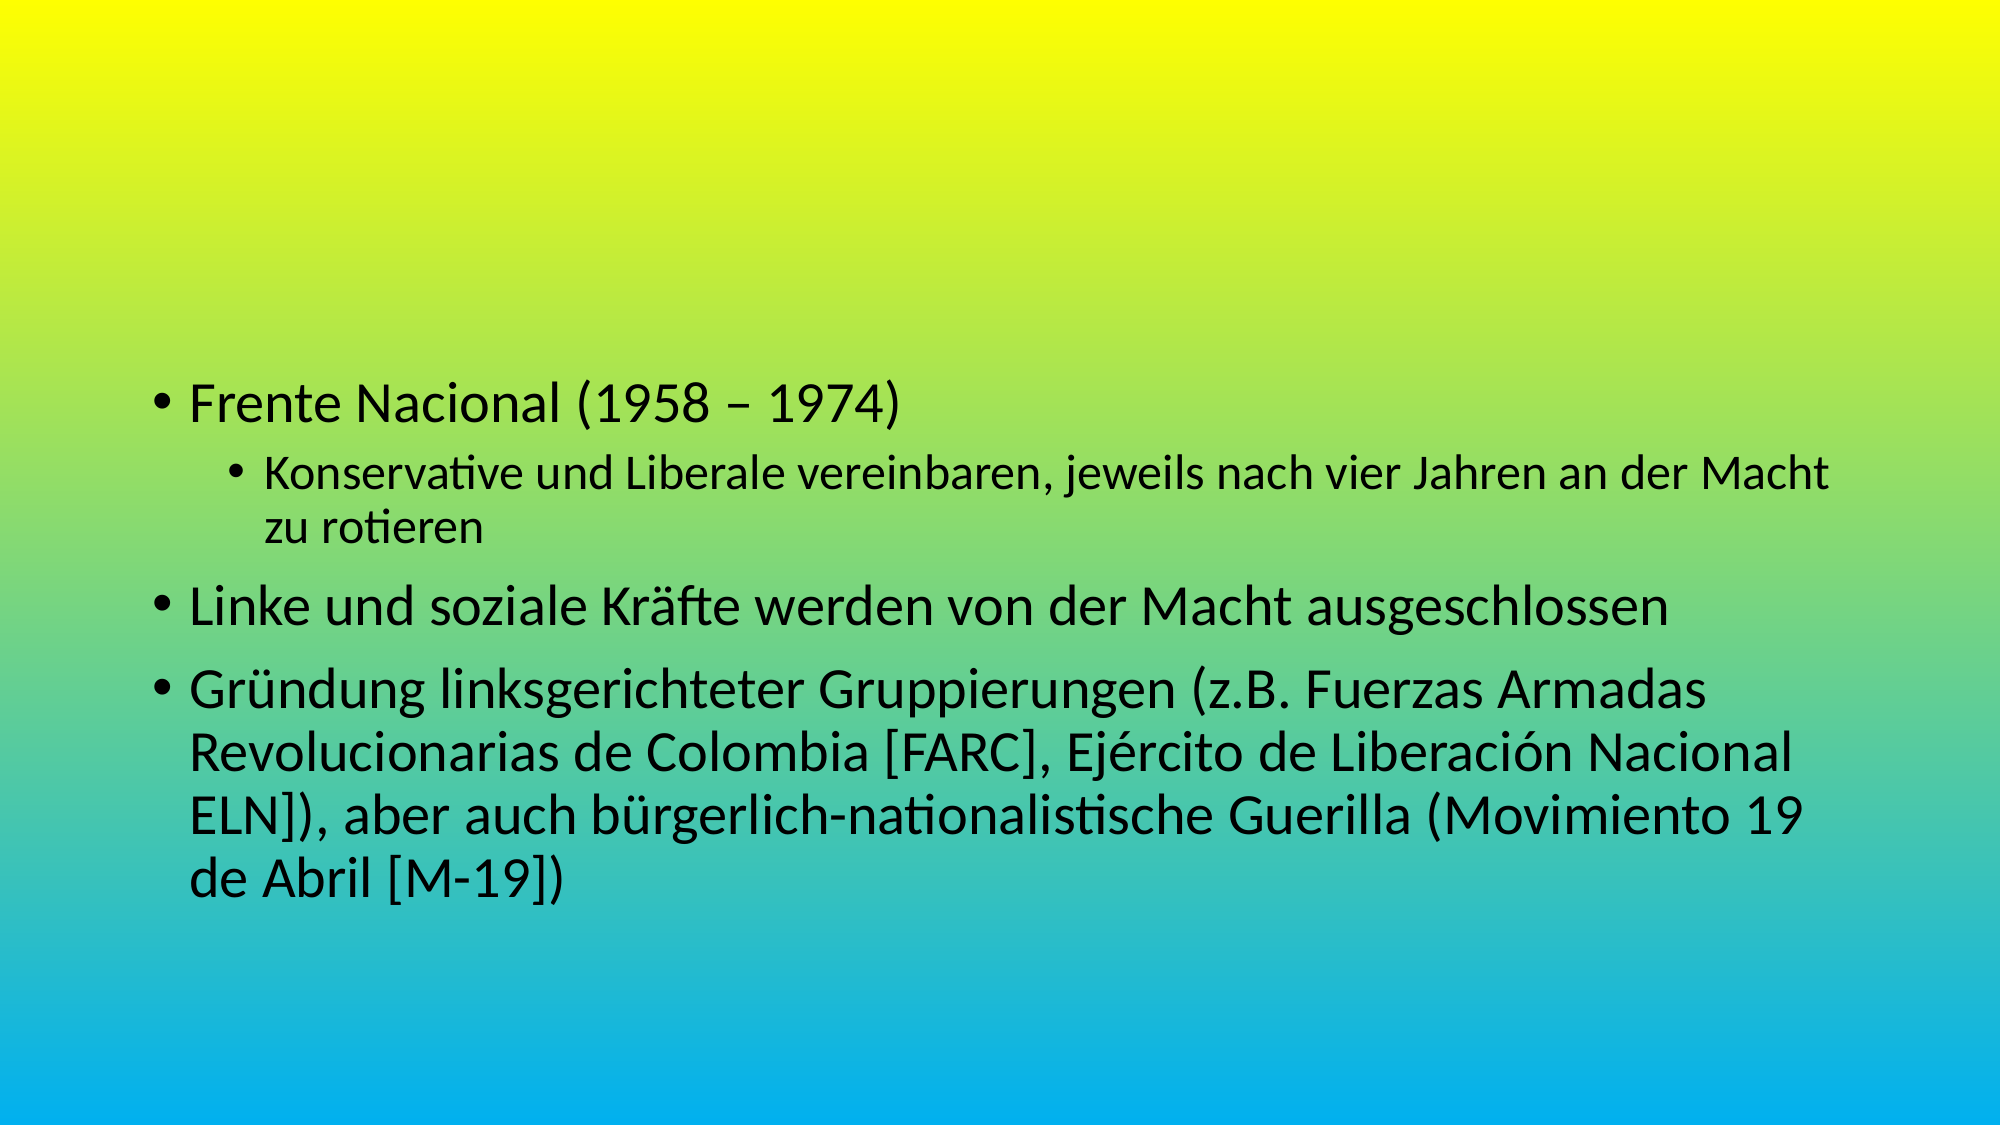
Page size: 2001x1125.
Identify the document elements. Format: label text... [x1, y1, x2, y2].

text_box Frente Nacional (1958 – 1974) Konservative und Liberale vereinbaren, jeweils nach vier Jahren an der Macht zu rotieren Linke und soziale Kräfte werden von der Macht ausgeschlossen Gründung linksgerichteter Gruppierungen (z.B. Fuerzas Armadas Revolucionarias de Colombia [FARC], Ejército de Liberación Nacional ELN]), aber auch bürgerlich-nationalistische Guerilla (Movimiento 19 de Abril [M-19]) [137, 299, 1863, 1014]
text_box [137, 59, 1863, 278]
